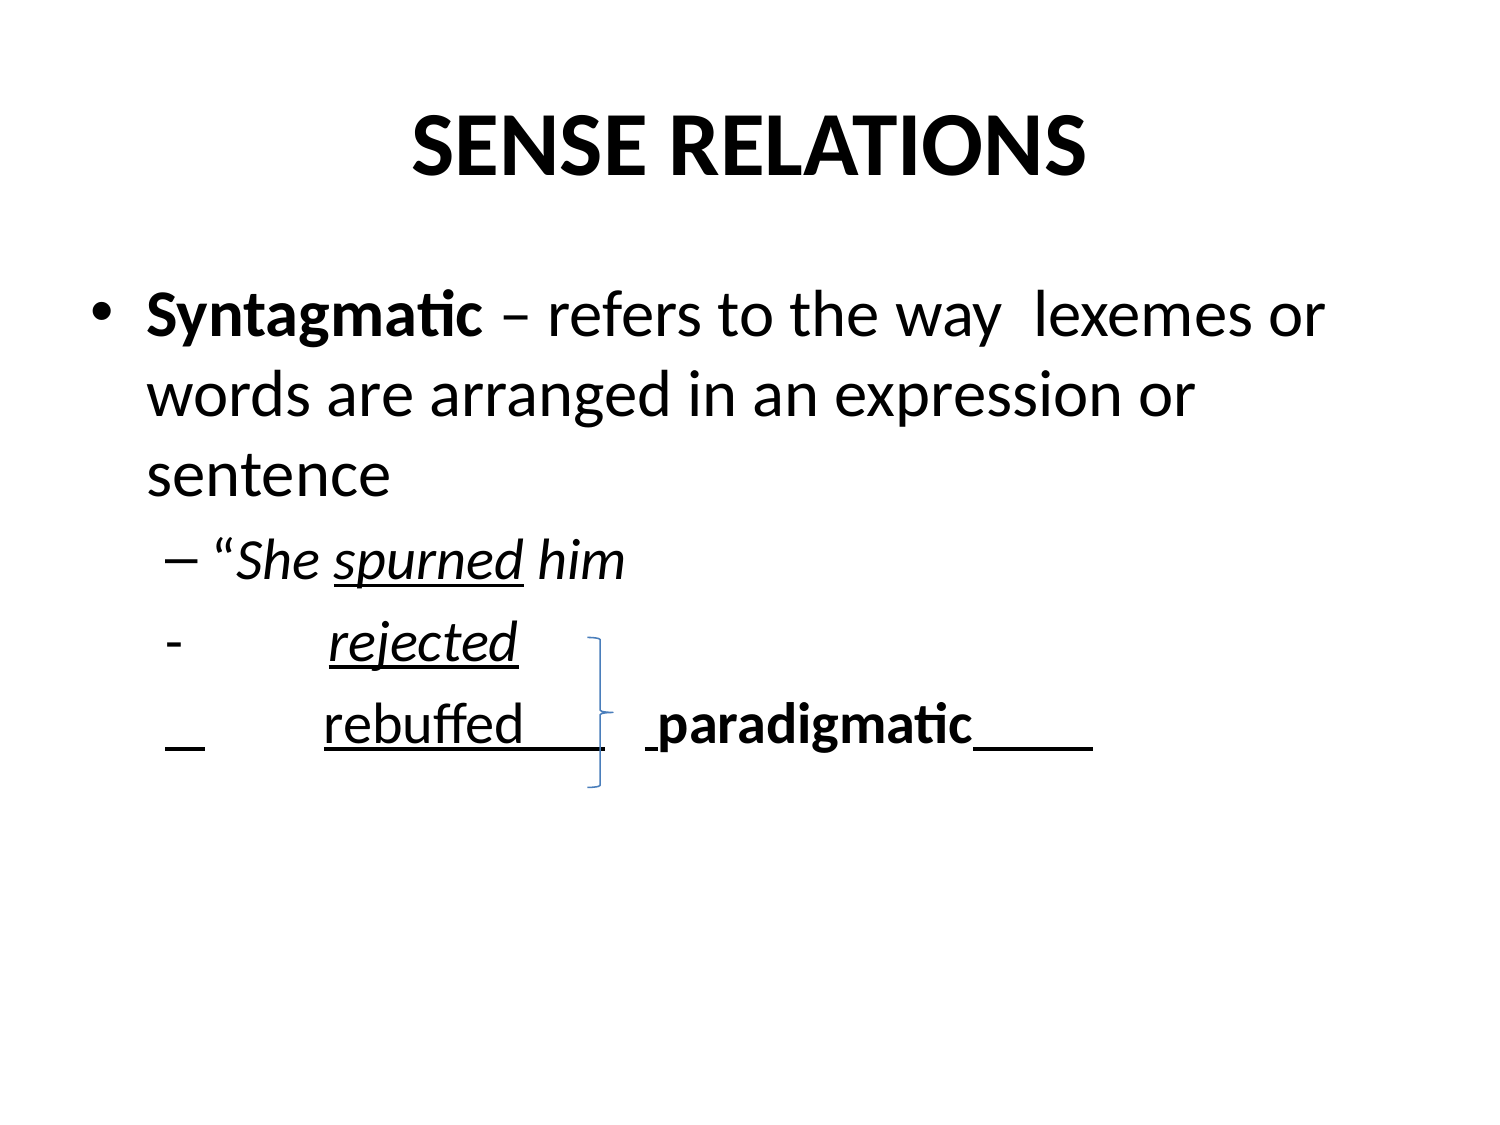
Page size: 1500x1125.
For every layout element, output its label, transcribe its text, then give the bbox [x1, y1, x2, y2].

title SENSE RELATIONS [75, 45, 1425, 233]
list Syntagmatic – refers to the way lexemes or words are arranged in an expression or sentence “She spurned him - rejected rebuffed paradigmatic [75, 262, 1425, 1005]
text_box [587, 636, 614, 789]
